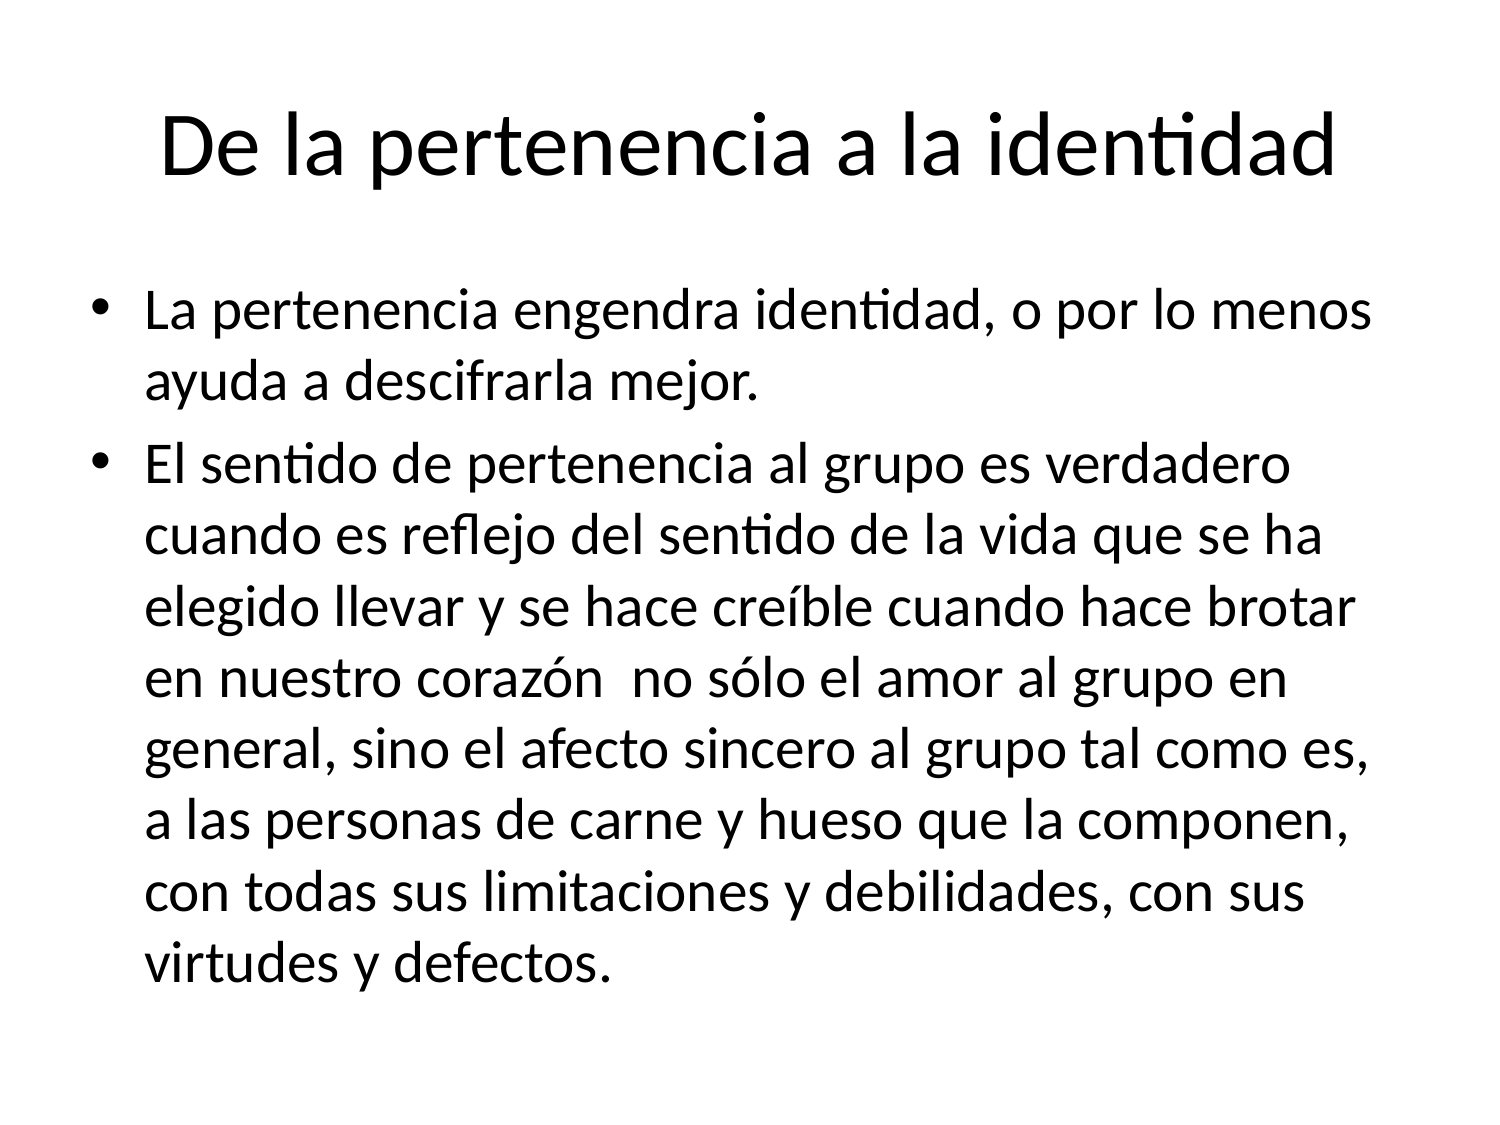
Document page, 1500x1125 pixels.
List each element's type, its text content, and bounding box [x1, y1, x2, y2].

title De la pertenencia a la identidad [75, 45, 1425, 233]
list La pertenencia engendra identidad, o por lo menos ayuda a descifrarla mejor. El sentido de pertenencia al grupo es verdadero cuando es reflejo del sentido de la vida que se ha elegido llevar y se hace creíble cuando hace brotar en nuestro corazón no sólo el amor al grupo en general, sino el afecto sincero al grupo tal como es, a las personas de carne y hueso que la componen, con todas sus limitaciones y debilidades, con sus virtudes y defectos. [75, 262, 1425, 1005]
